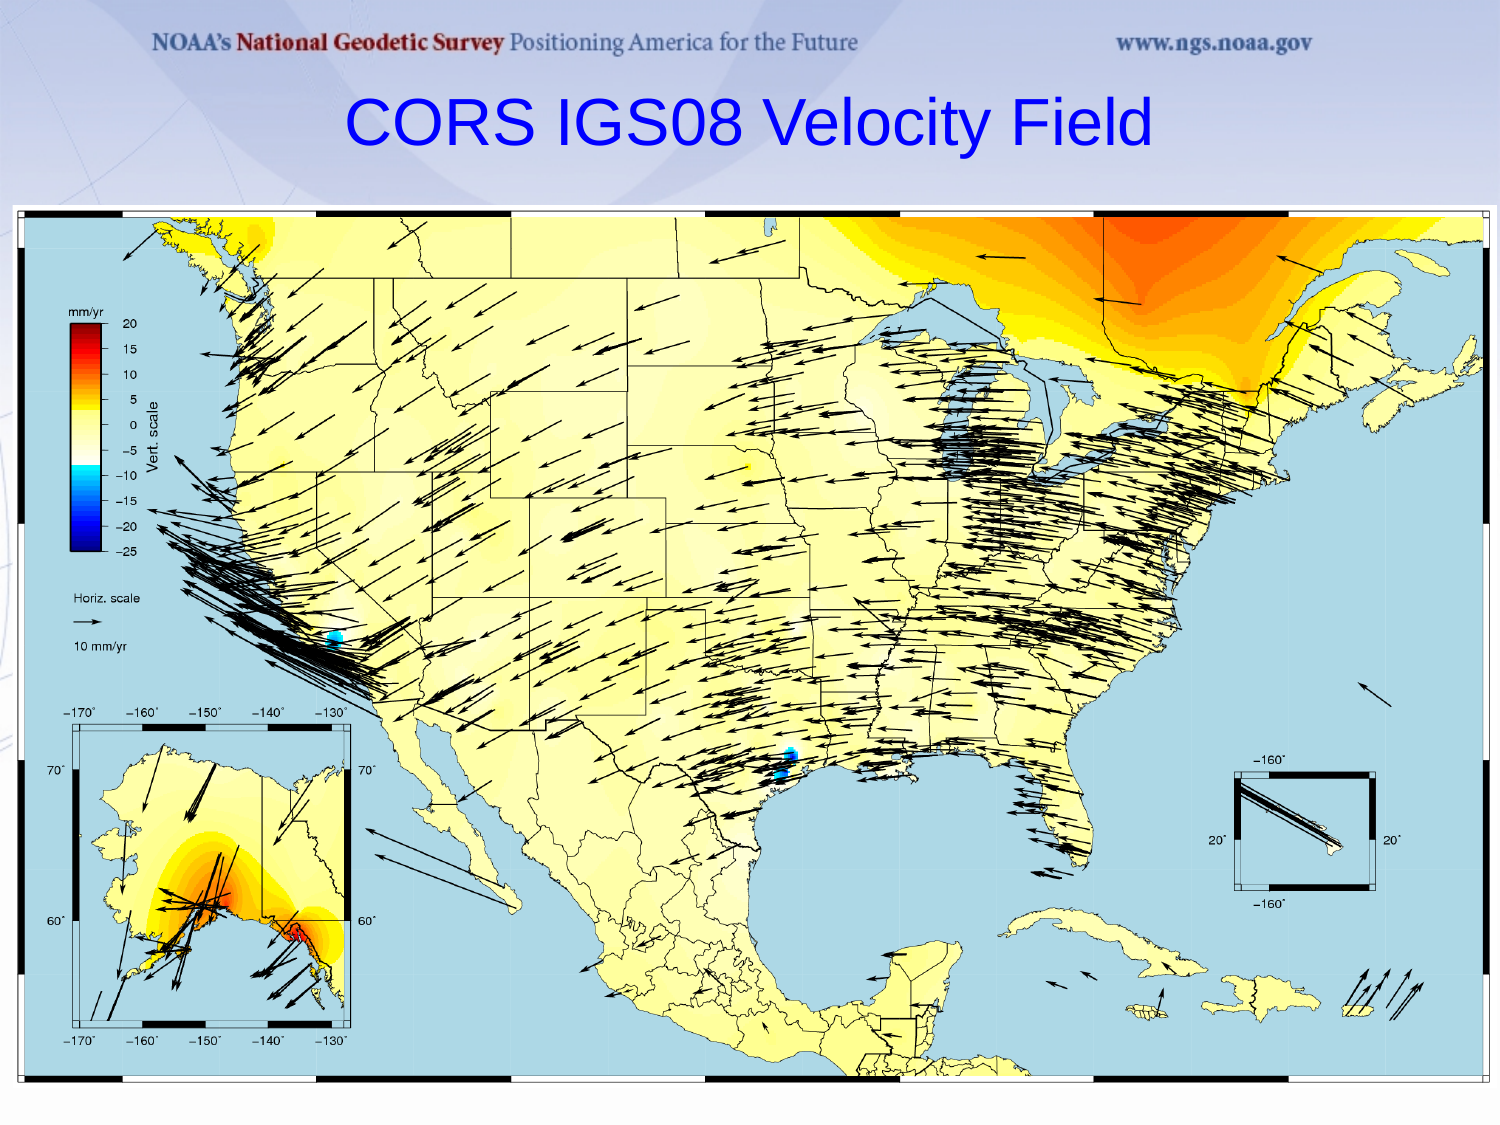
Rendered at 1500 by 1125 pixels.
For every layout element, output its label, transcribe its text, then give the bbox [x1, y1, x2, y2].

title CORS IGS08 Velocity Field [74, 24, 1426, 203]
picture [0, 0, 1500, 1125]
